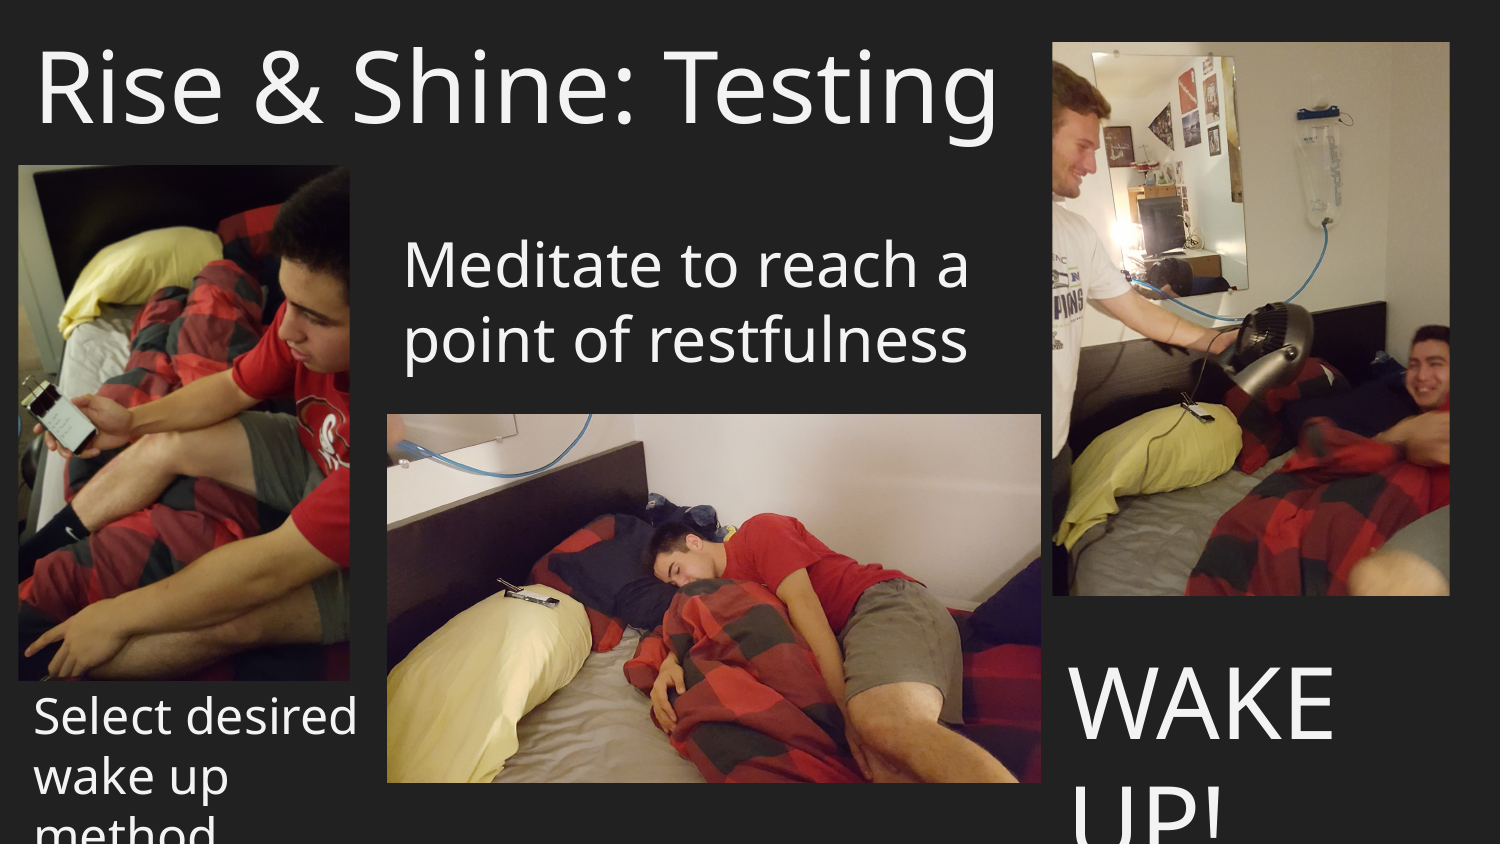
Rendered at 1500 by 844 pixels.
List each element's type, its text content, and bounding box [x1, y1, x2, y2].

text_box Select desired wake up method [18, 669, 416, 844]
text_box WAKE UP! [1052, 624, 1500, 844]
text_box Meditate to reach a point of restfulness [387, 209, 1001, 414]
text_box Rise & Shine: Testing [18, 8, 1250, 228]
picture [387, 414, 1041, 783]
picture [1051, 42, 1450, 597]
picture [18, 165, 350, 681]
